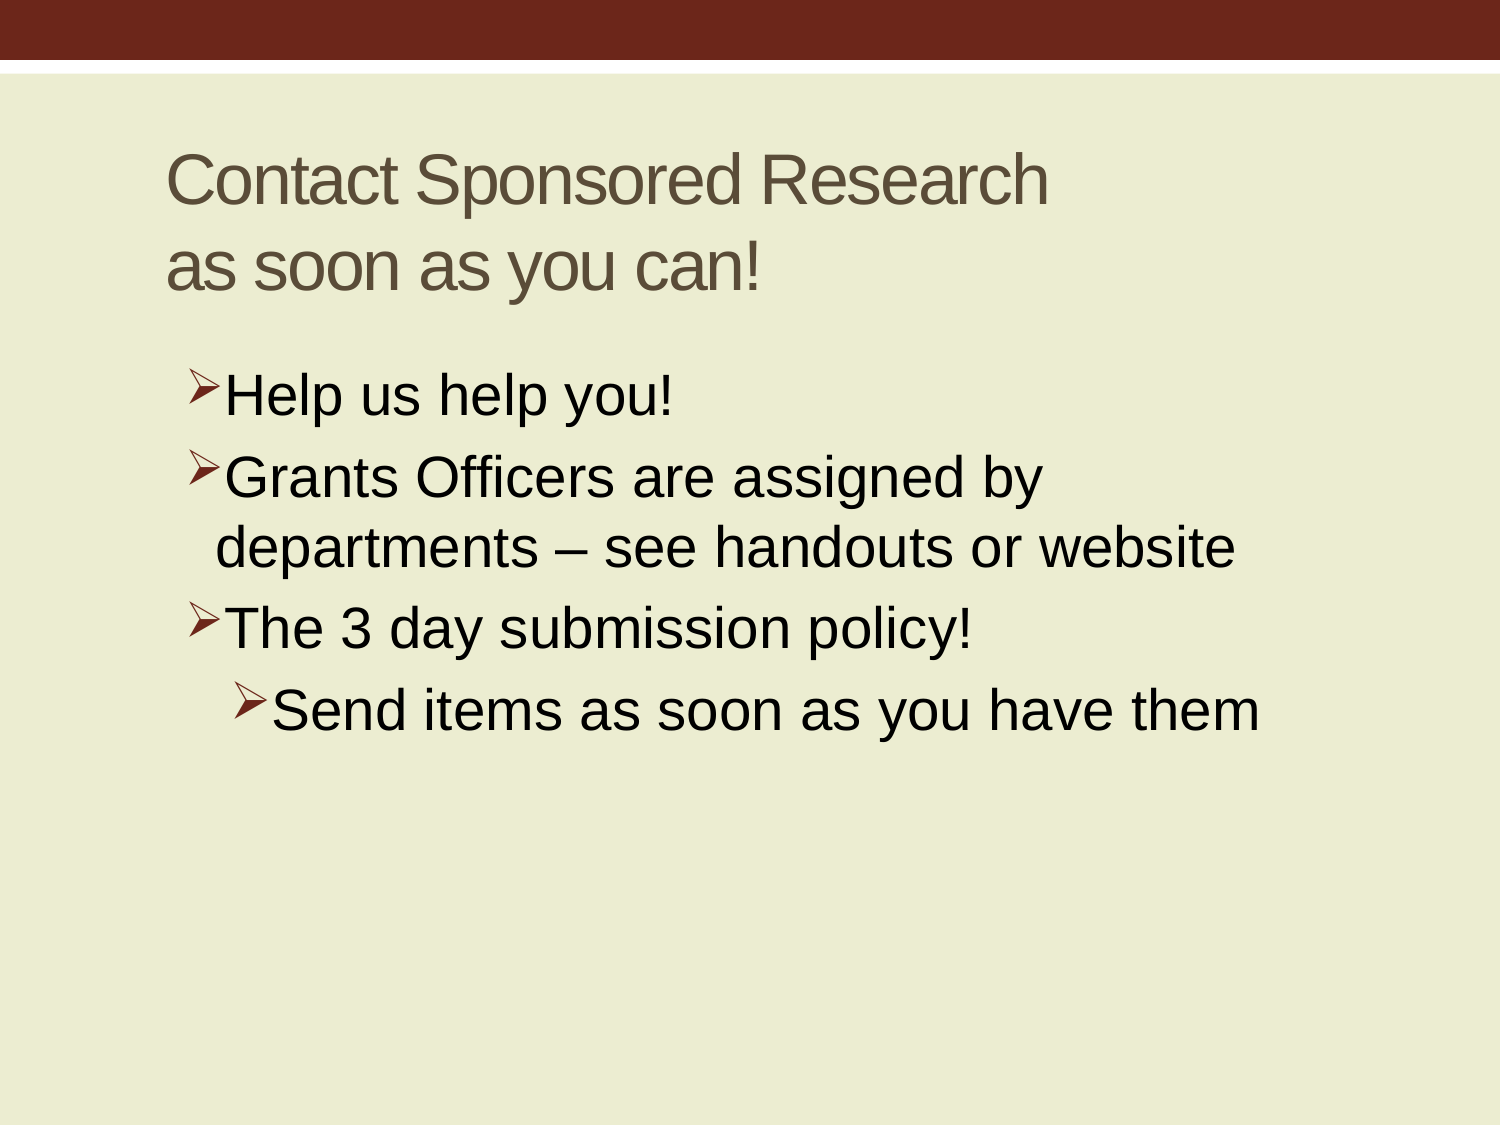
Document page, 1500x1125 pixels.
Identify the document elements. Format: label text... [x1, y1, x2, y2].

title Contact Sponsored Research as soon as you can! [150, 125, 1380, 313]
list Help us help you! Grants Officers are assigned by departments – see handouts or website The 3 day submission policy! Send items as soon as you have them [125, 350, 1355, 963]
